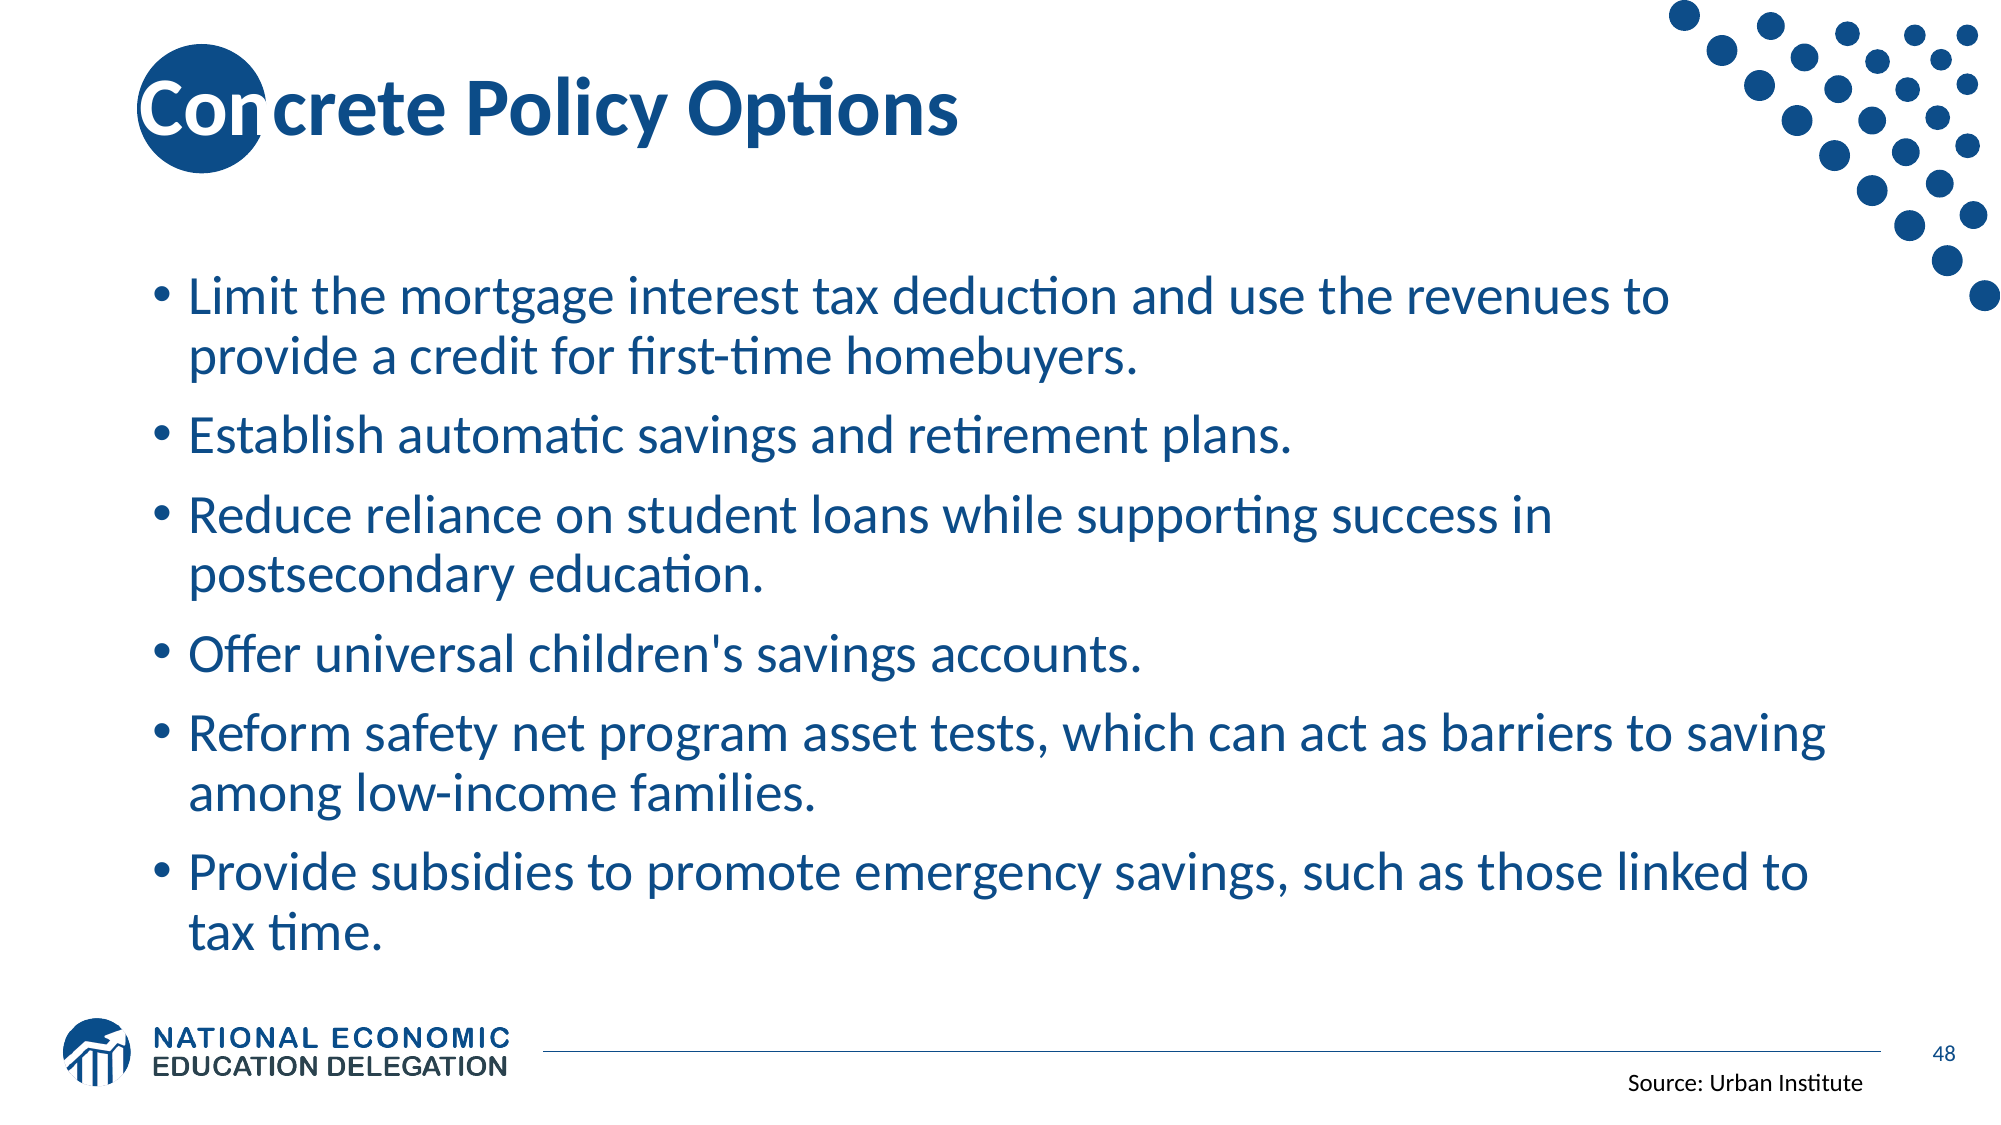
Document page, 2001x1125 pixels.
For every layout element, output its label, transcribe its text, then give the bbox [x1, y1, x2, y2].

text_box Source: Urban Institute [1613, 1059, 1879, 1104]
title Concrete Policy Options [124, 0, 1850, 218]
slide_number 48 [1521, 1022, 1972, 1082]
list Limit the mortgage interest tax deduction and use the revenues to provide a credit for first-time homebuyers. Establish automatic savings and retirement plans. Reduce reliance on student loans while supporting success in postsecondary education. Offer universal children's savings accounts. Reform safety net program asset tests, which can act as barriers to saving among low-income families. Provide subsidies to promote emergency savings, such as those linked to tax time. [137, 257, 1863, 972]
picture [55, 1013, 520, 1091]
